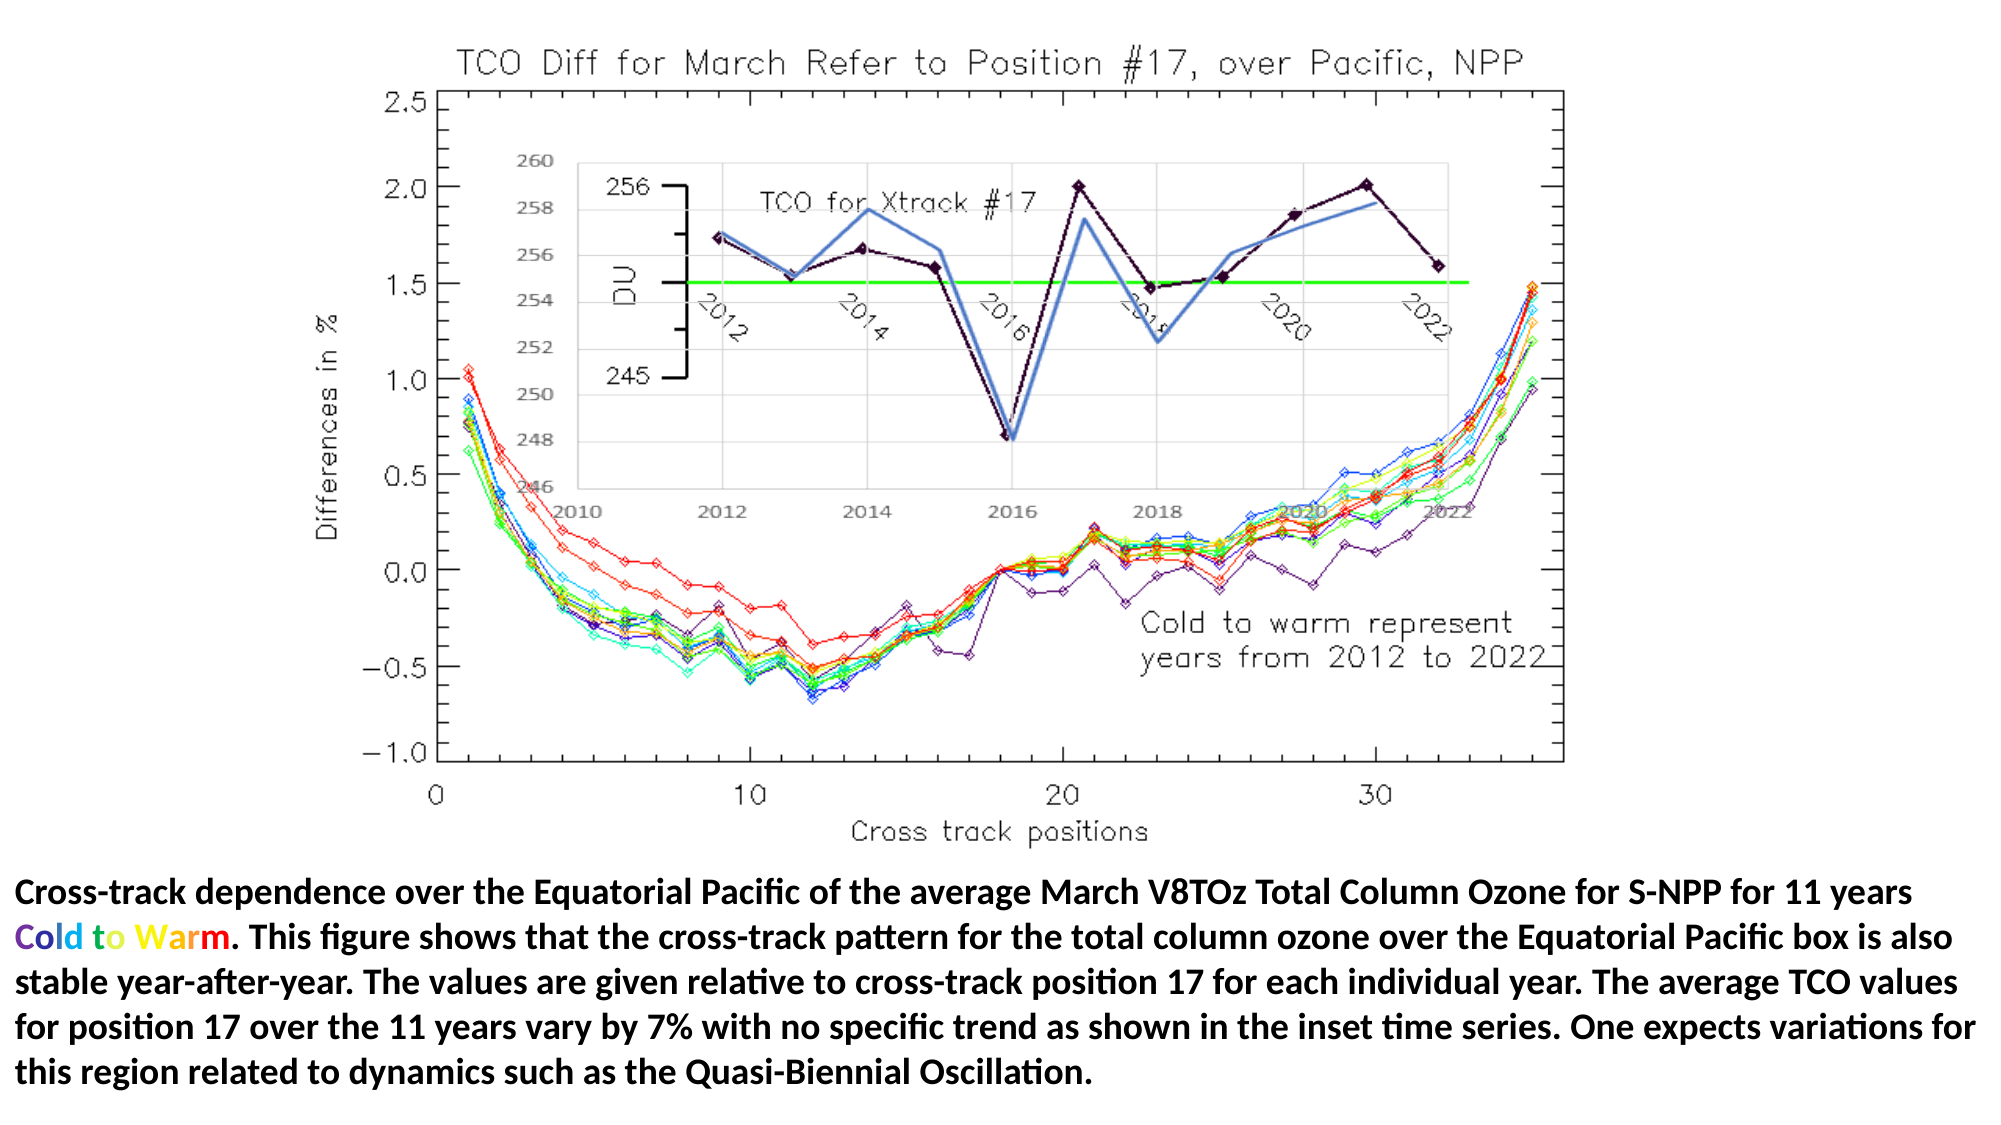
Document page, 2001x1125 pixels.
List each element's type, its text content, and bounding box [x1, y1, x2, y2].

picture [296, 6, 1704, 866]
text_box Cross-track dependence over the Equatorial Pacific of the average March V8TOz Total Column Ozone for S-NPP for 11 years Cold to Warm. This figure shows that the cross-track pattern for the total column ozone over the Equatorial Pacific box is also stable year-after-year. The values are given relative to cross-track position 17 for each individual year. The average TCO values for position 17 over the 11 years vary by 7% with no specific trend as shown in the inset time series. One expects variations for this region related to dynamics such as the Quasi-Biennial Oscillation. [0, 859, 2000, 1100]
